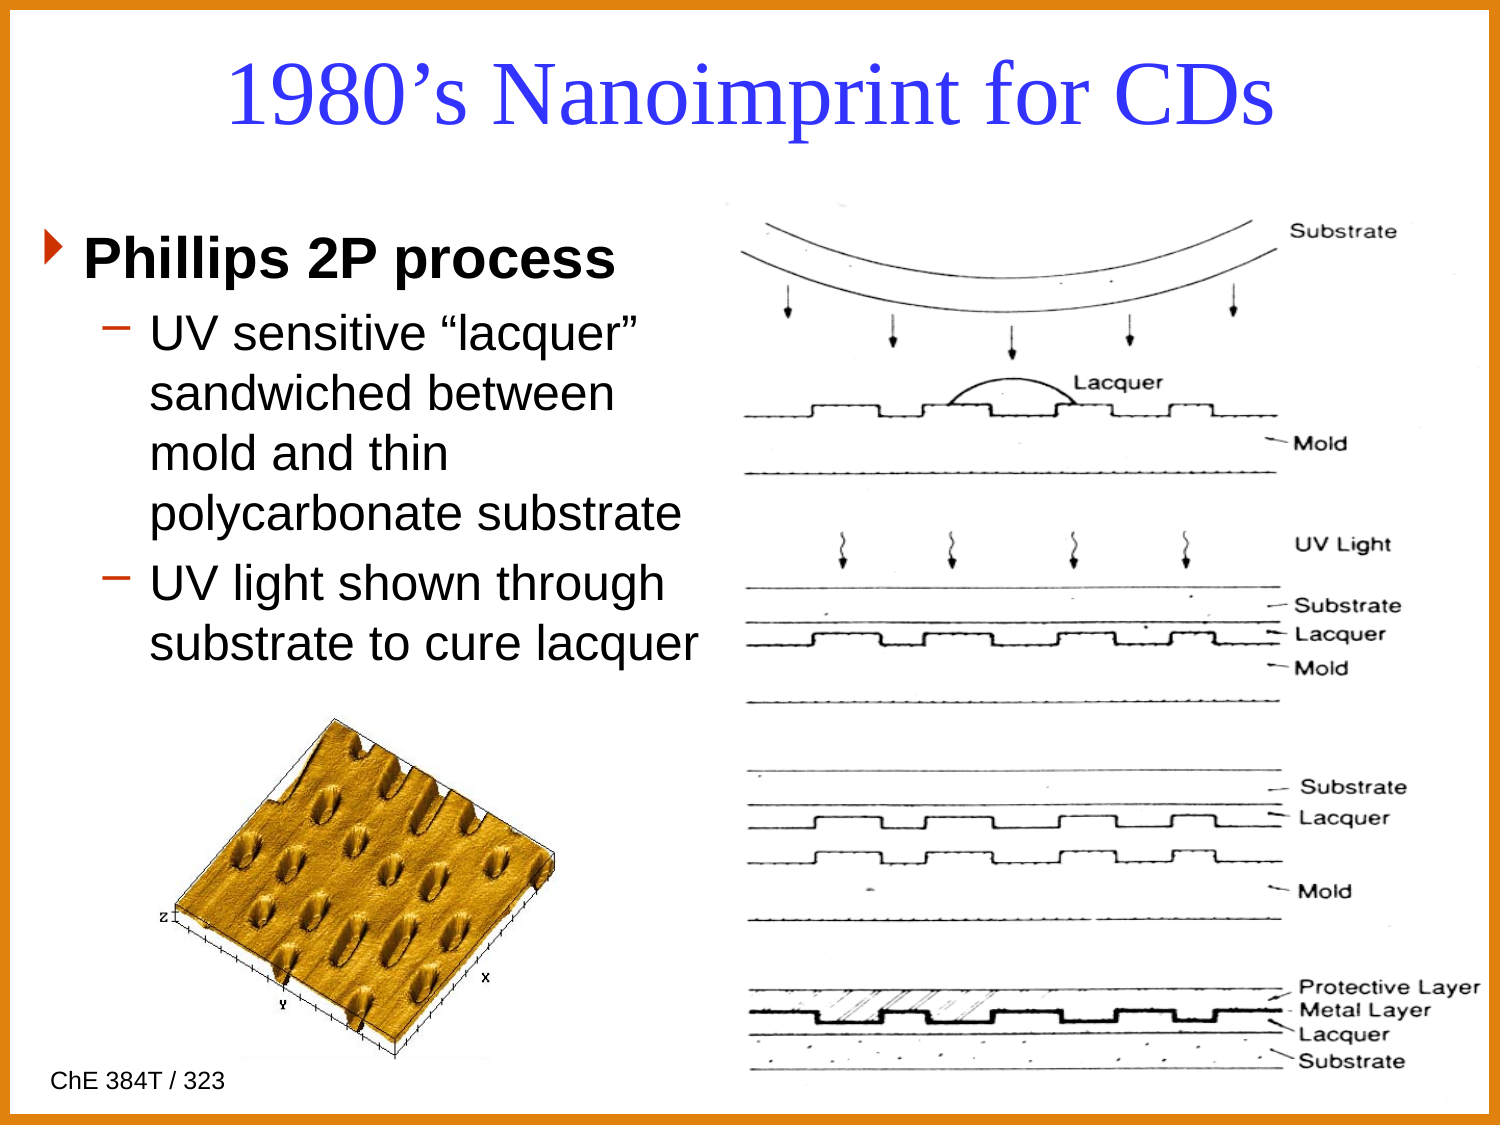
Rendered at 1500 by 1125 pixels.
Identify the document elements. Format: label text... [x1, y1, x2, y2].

list Phillips 2P process UV sensitive “lacquer” sandwiched between mold and thin polycarbonate substrate UV light shown through substrate to cure lacquer [12, 212, 705, 888]
picture [157, 714, 558, 1061]
picture [710, 187, 1488, 1113]
text_box 1980’s Nanoimprint for CDs [99, 37, 1425, 138]
